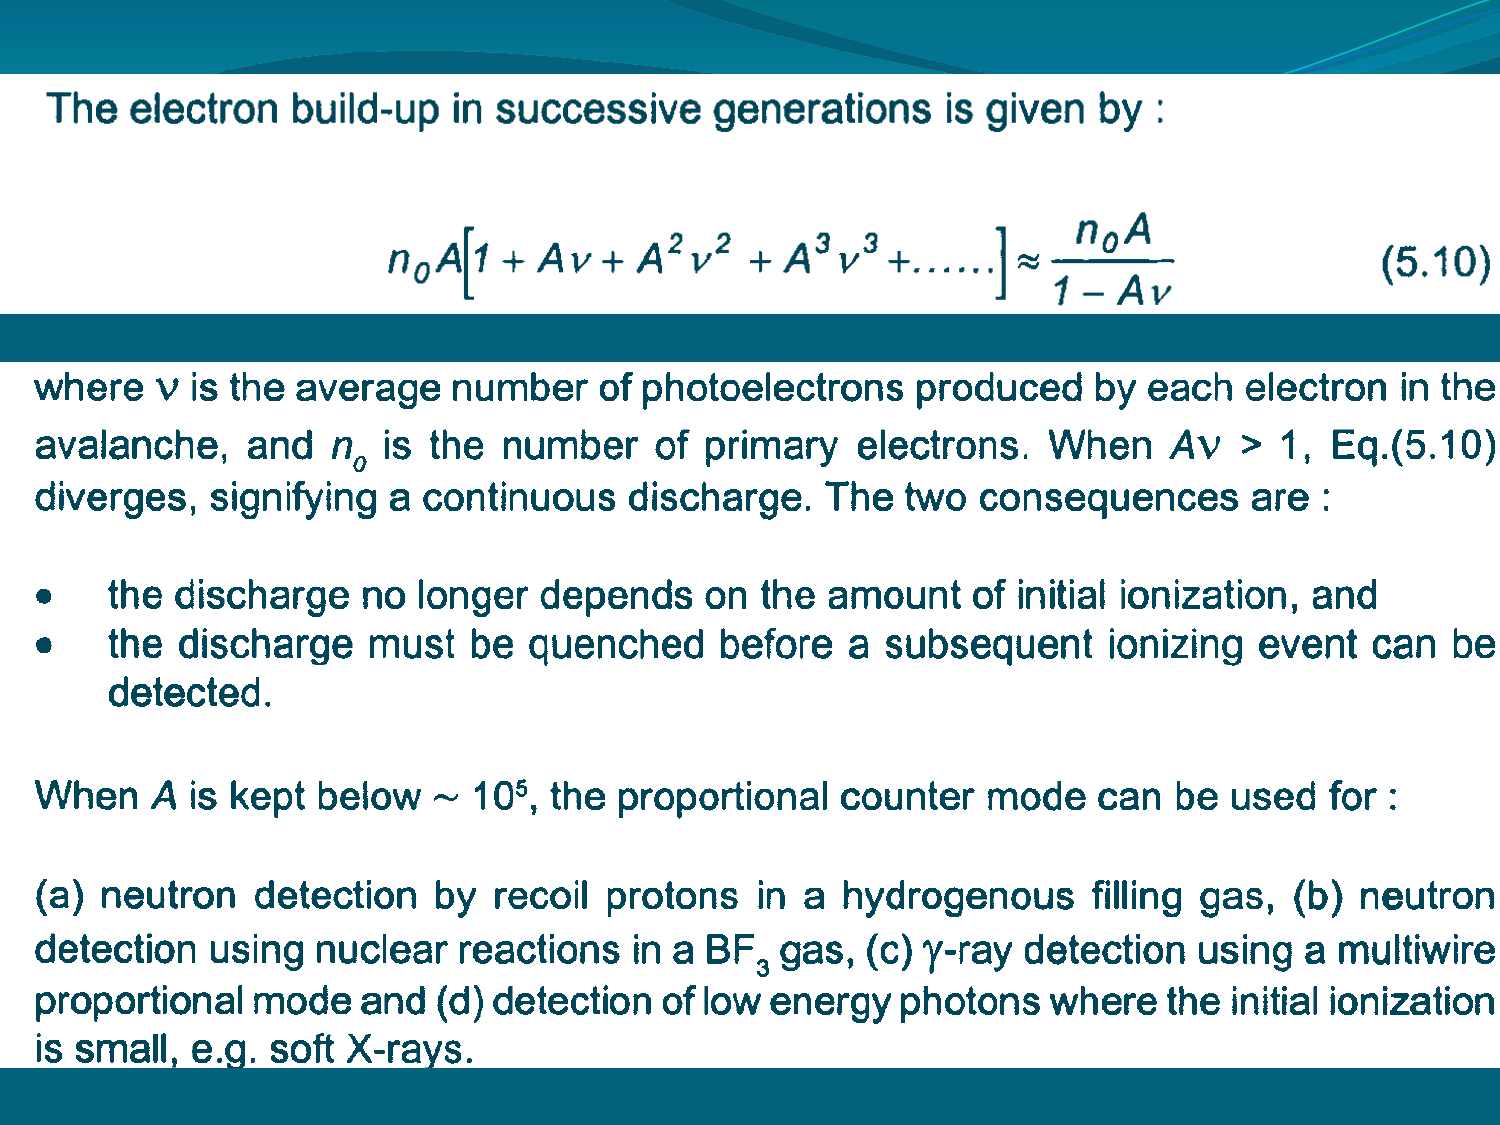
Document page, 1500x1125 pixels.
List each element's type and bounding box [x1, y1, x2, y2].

picture [0, 74, 1500, 313]
picture [231, 1045, 240, 1058]
picture [0, 363, 1500, 1067]
